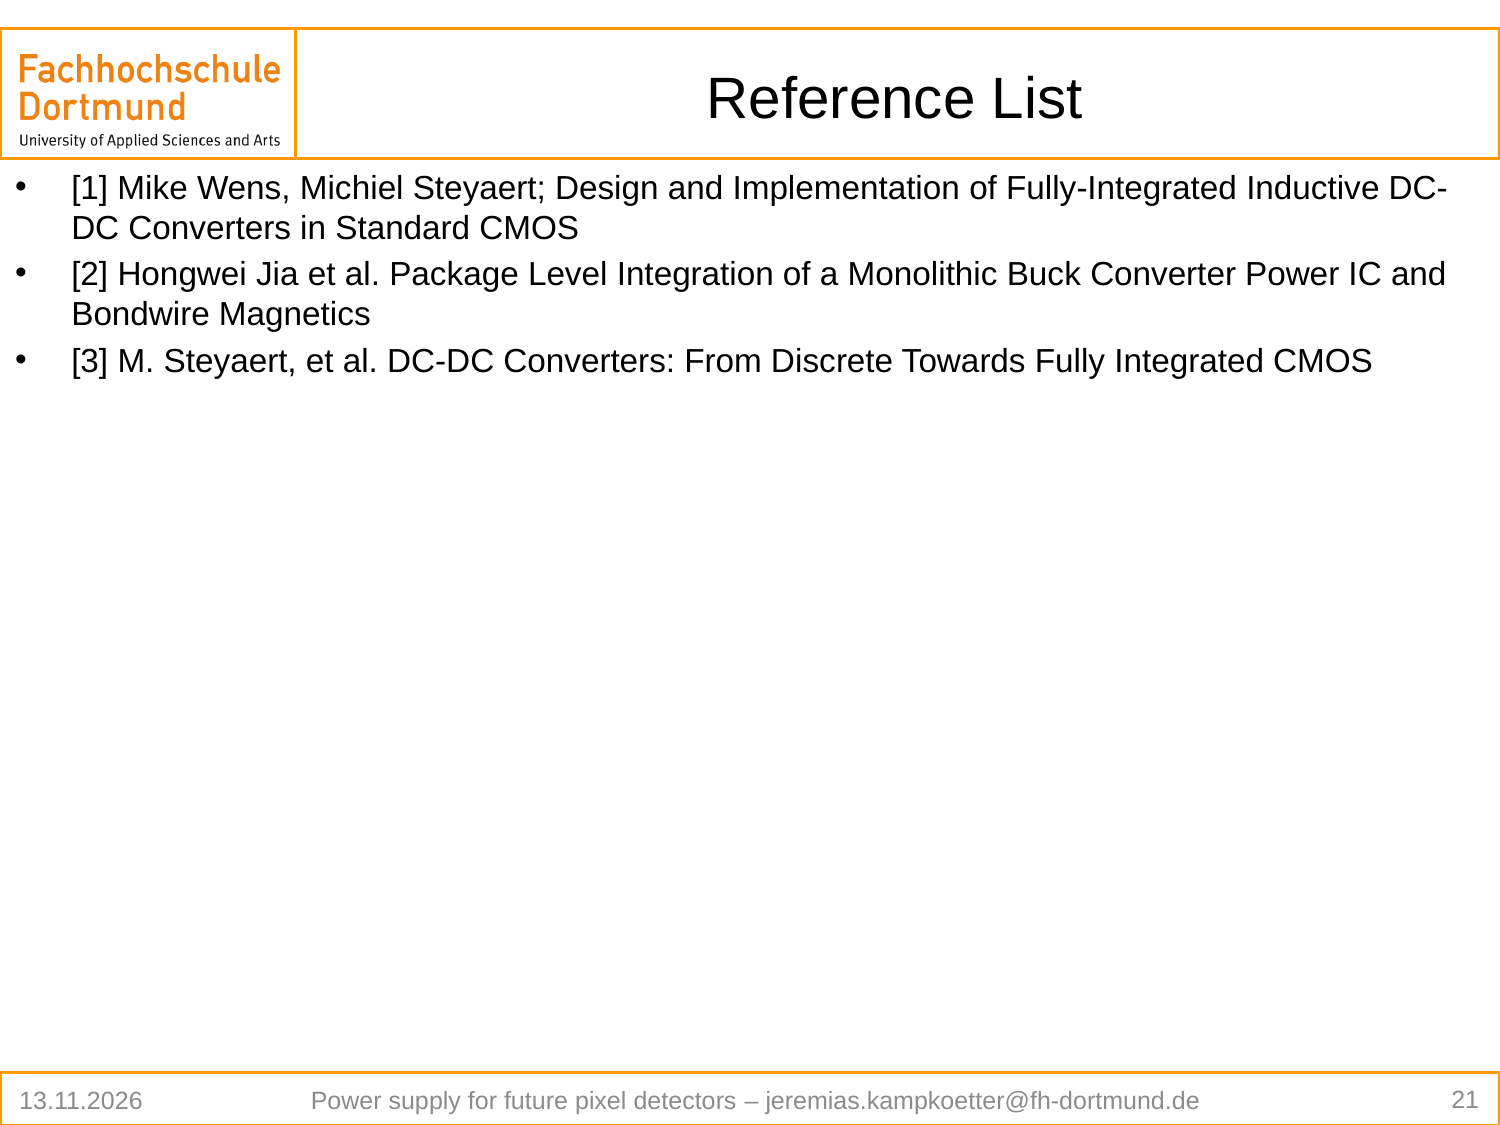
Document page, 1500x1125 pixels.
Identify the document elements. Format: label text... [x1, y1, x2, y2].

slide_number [4, 1069, 160, 1125]
picture [20, 54, 280, 149]
footer Power supply for future pixel detectors – jeremias.kampkoetter@fh-dortmund.de [171, 1069, 1341, 1125]
slide_number 21 [1352, 1068, 1495, 1125]
title Reference List [295, 30, 1495, 158]
list [1] Mike Wens, Michiel Steyaert; Design and Implementation of Fully-Integrated Inductive DC-DC Converters in Standard CMOS [2] Hongwei Jia et al. Package Level Integration of a Monolithic Buck Converter Power IC and Bondwire Magnetics [3] M. Steyaert, et al. DC-DC Converters: From Discrete Towards Fully Integrated CMOS [0, 158, 1500, 1059]
